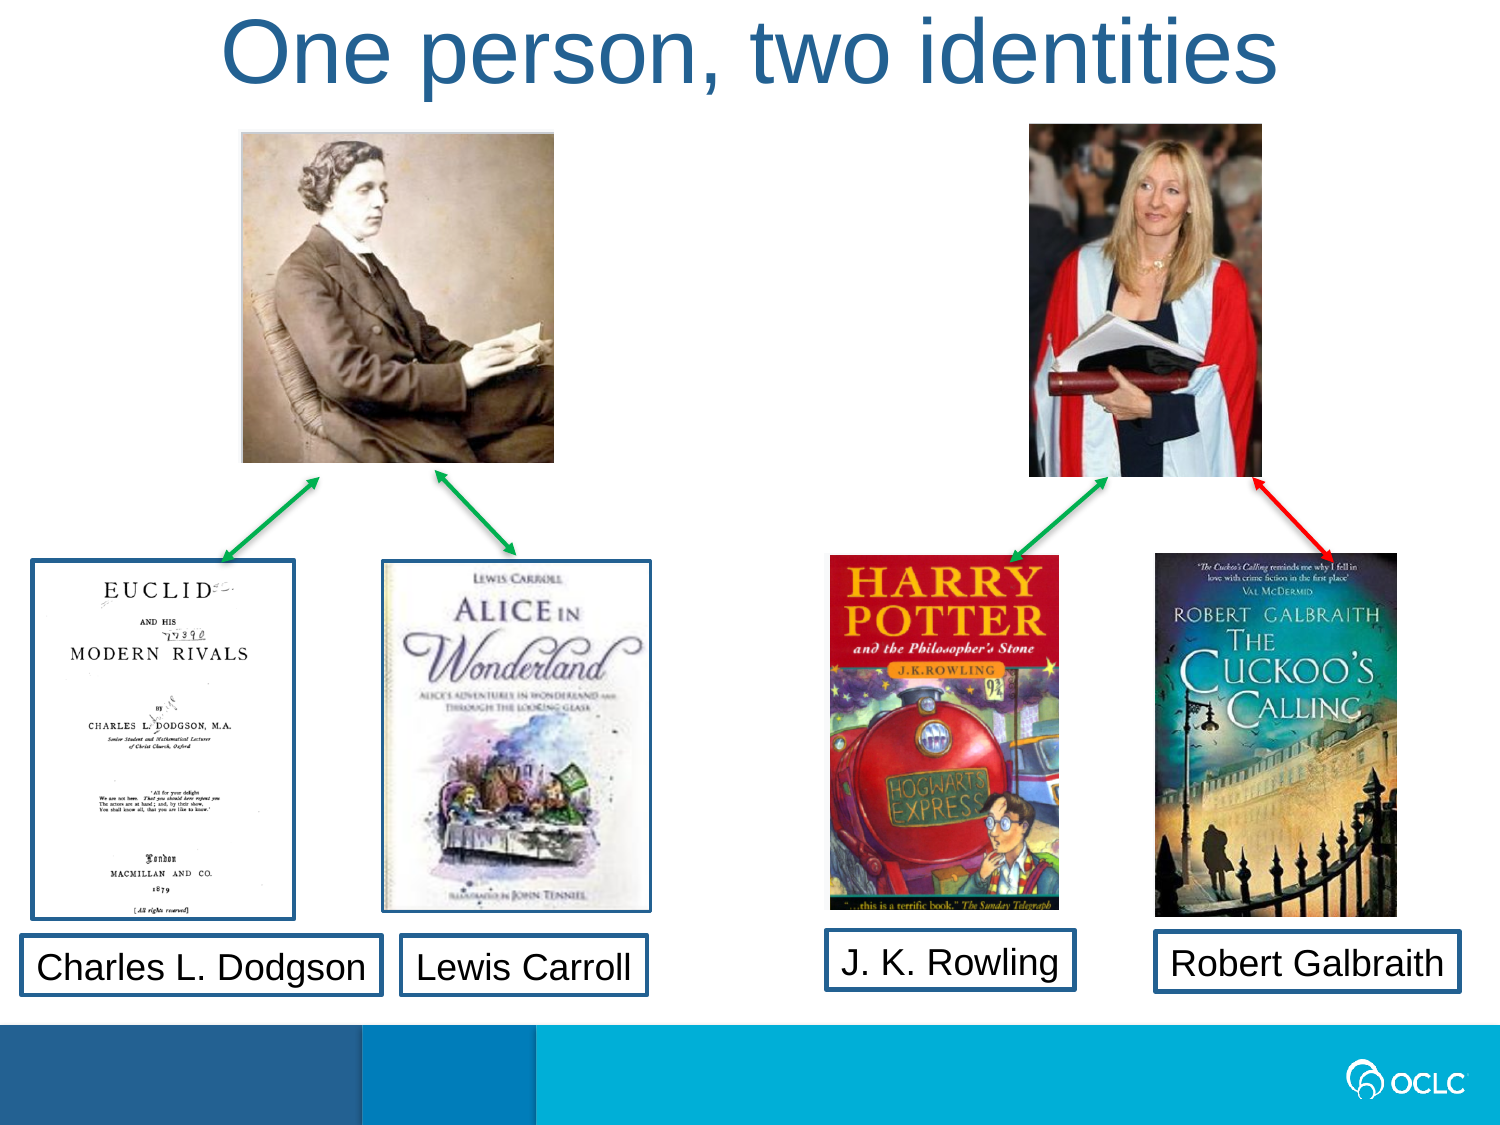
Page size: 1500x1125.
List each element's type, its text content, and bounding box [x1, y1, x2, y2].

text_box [1251, 476, 1335, 563]
text_box Lewis Carroll [401, 935, 647, 995]
picture [238, 128, 554, 464]
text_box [434, 469, 517, 556]
text_box One person, two identities [0, 0, 1500, 116]
picture [1029, 123, 1262, 478]
picture [383, 562, 649, 911]
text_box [1009, 476, 1109, 563]
text_box Charles L. Dodgson [21, 935, 382, 995]
picture [824, 552, 1060, 911]
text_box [220, 476, 320, 563]
picture [1153, 553, 1398, 917]
picture [34, 562, 292, 917]
text_box J. K. Rowling [826, 930, 1075, 990]
text_box Robert Galbraith [1155, 931, 1460, 992]
